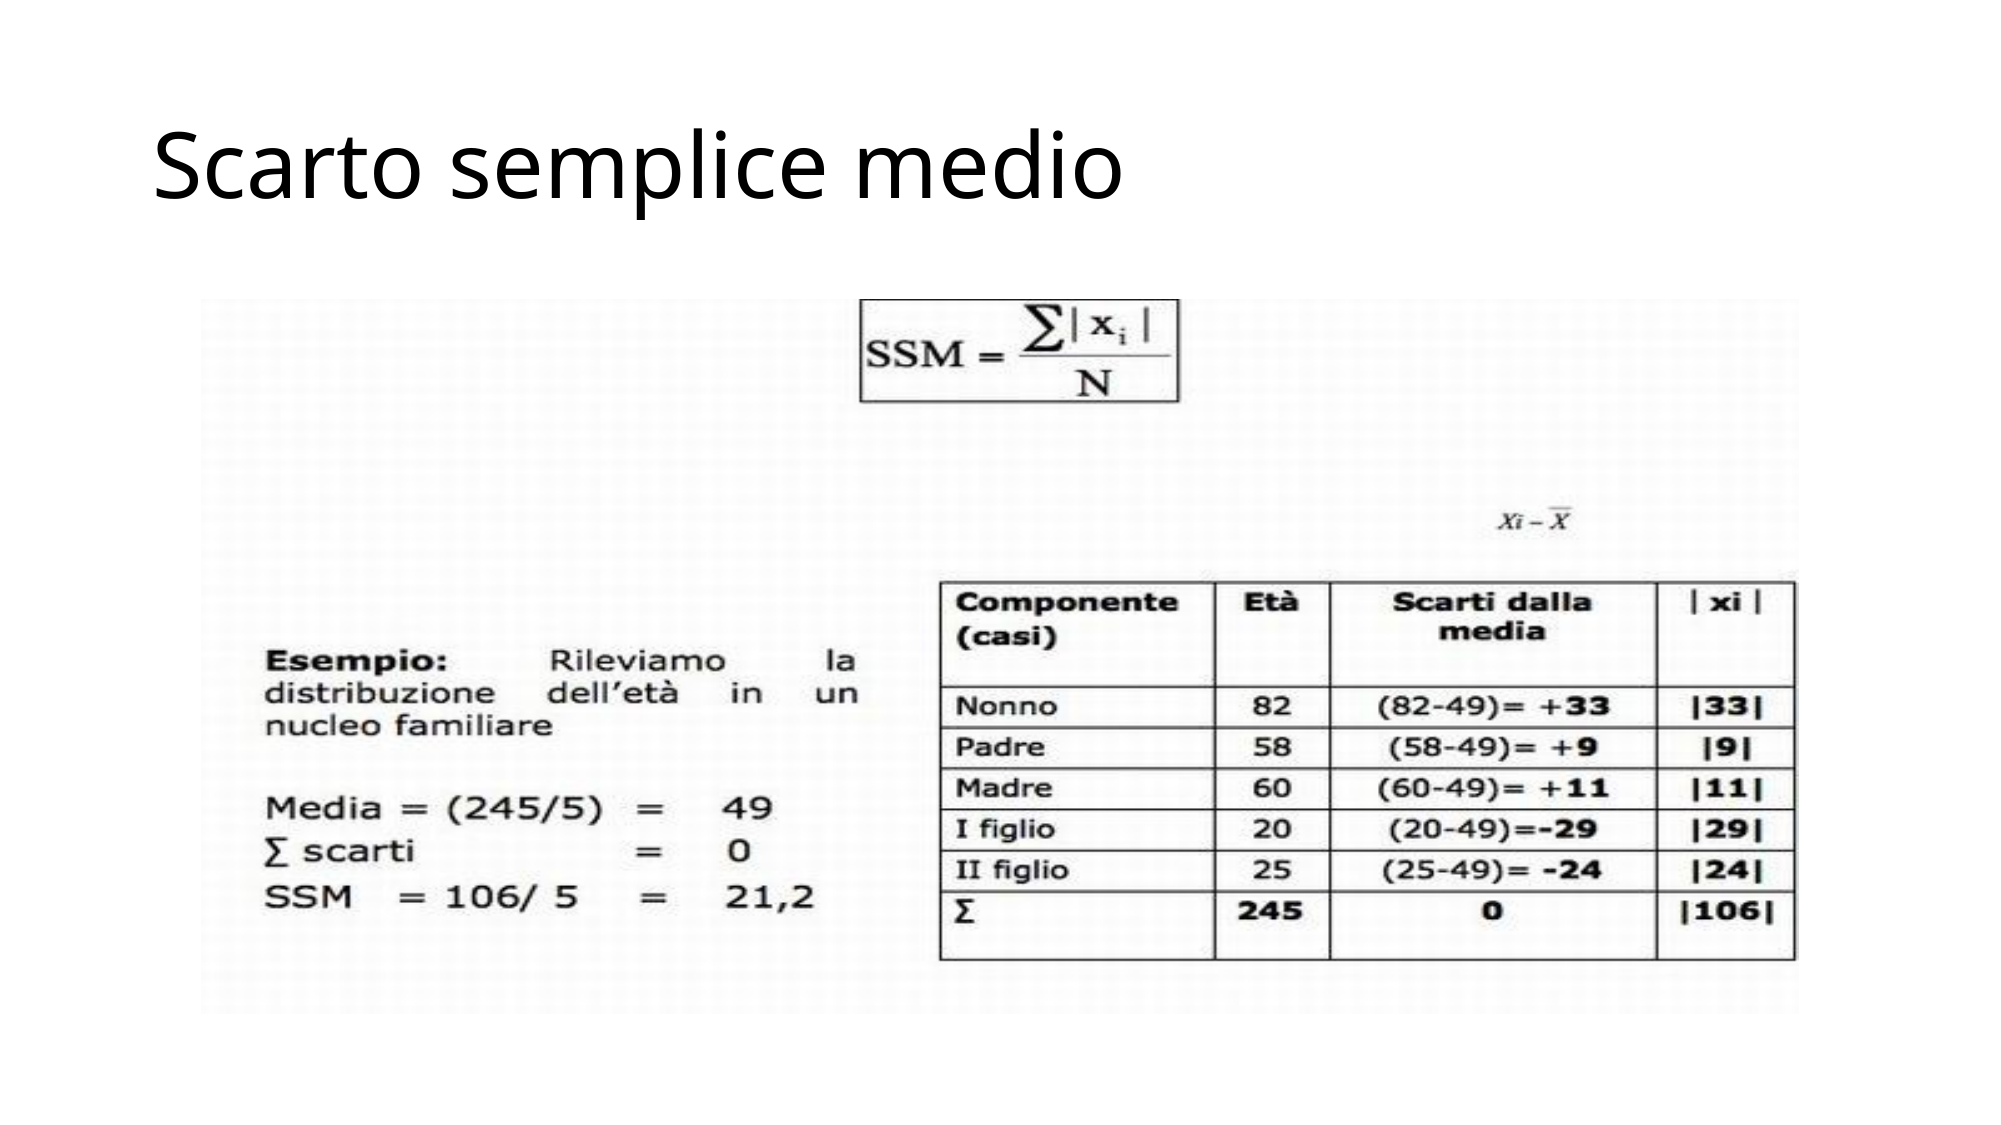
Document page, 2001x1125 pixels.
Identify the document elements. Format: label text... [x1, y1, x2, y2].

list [137, 299, 1863, 1014]
title Scarto semplice medio [137, 59, 1863, 278]
